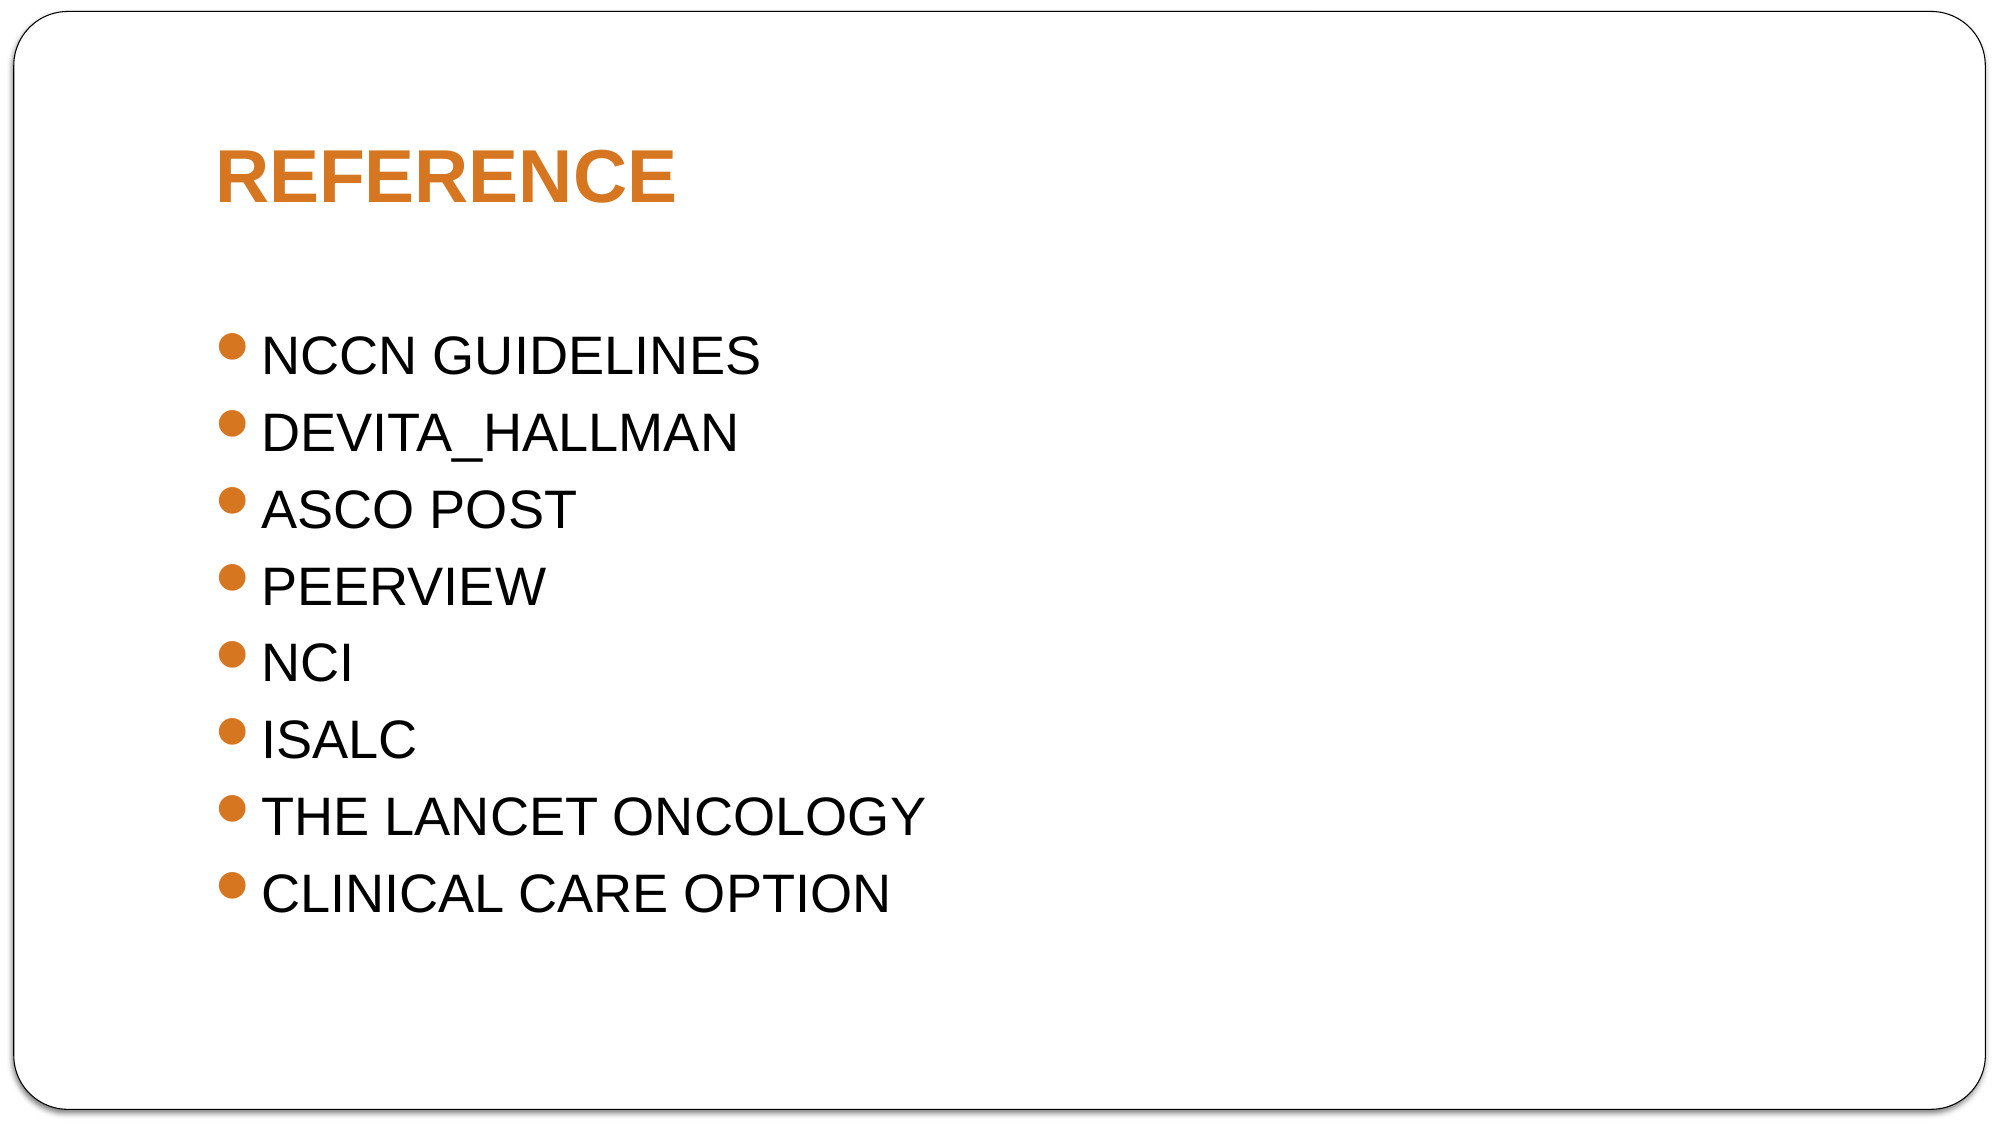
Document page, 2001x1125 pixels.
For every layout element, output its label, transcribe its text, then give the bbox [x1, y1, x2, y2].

title REFERENCE [200, 45, 1900, 233]
list NCCN GUIDELINES DEVITA_HALLMAN ASCO POST PEERVIEW NCI ISALC THE LANCET ONCOLOGY CLINICAL CARE OPTION [200, 312, 1900, 1063]
